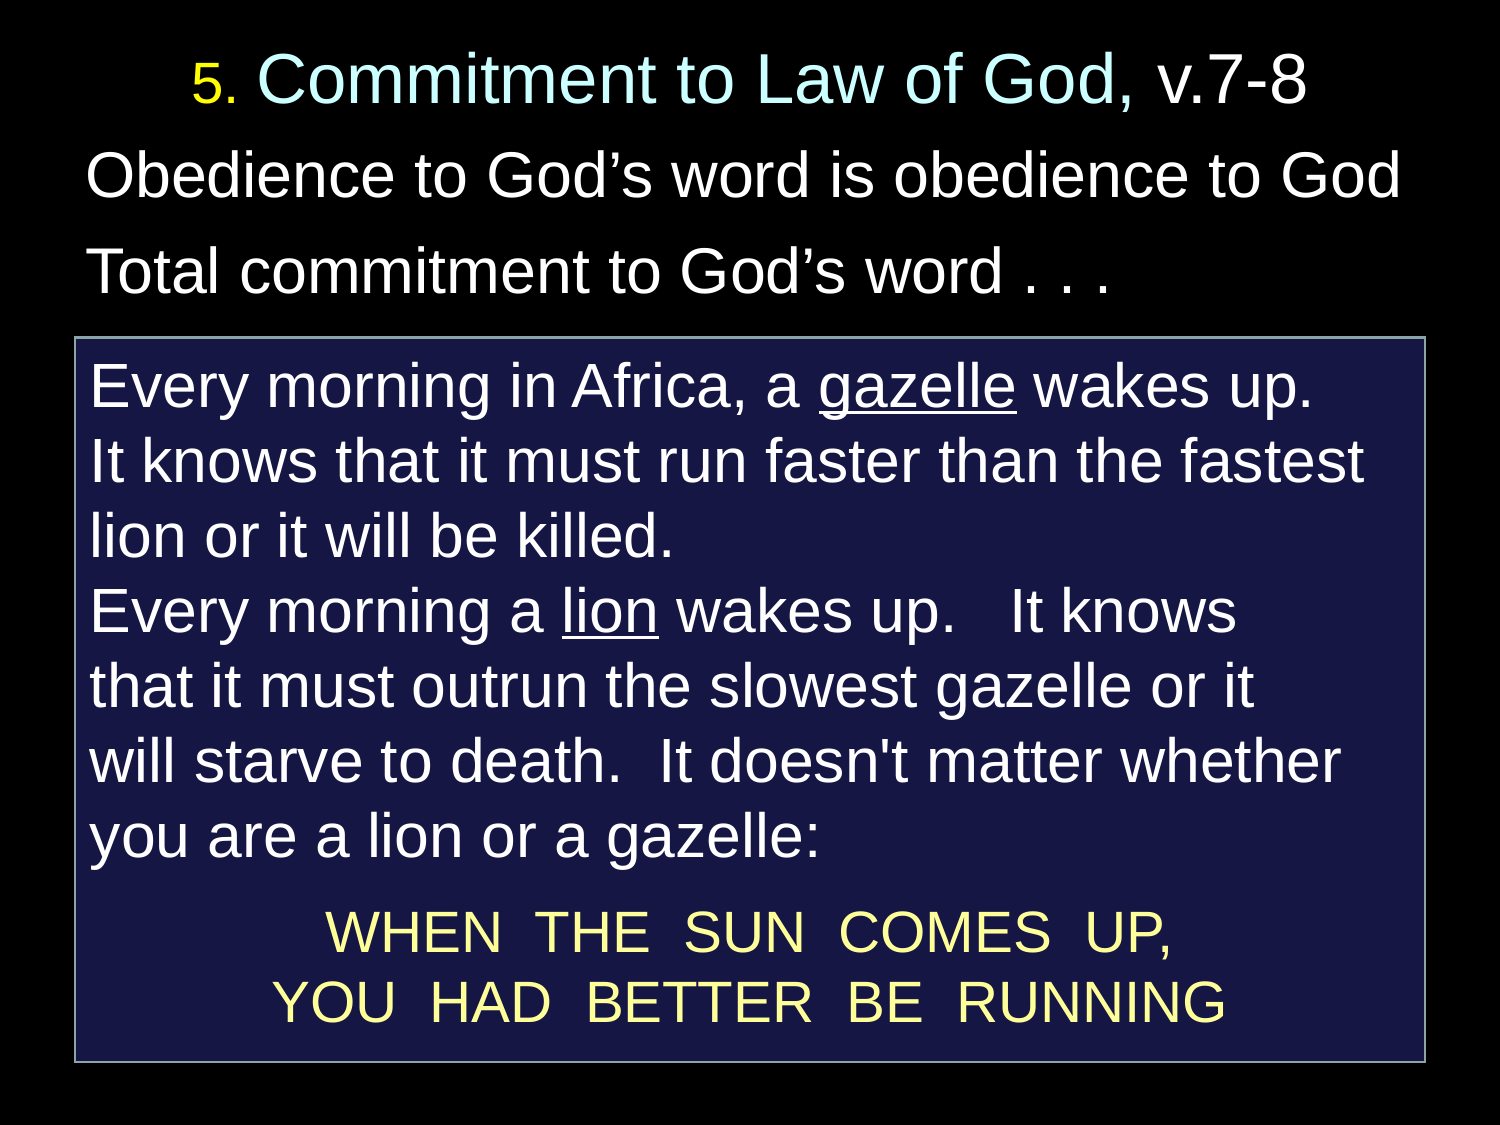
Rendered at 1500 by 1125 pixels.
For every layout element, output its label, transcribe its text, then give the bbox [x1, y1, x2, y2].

list Obedience to God’s word is obedience to God Total commitment to God’s word . . . [70, 125, 1433, 1025]
title 5. Commitment to Law of God, v.7-8 [43, 0, 1457, 163]
text_box Every morning in Africa, a gazelle wakes up. It knows that it must run faster than the fastest lion or it will be killed. Every morning a lion wakes up. It knows that it must outrun the slowest gazelle or it will starve to death. It doesn't matter whether you are a lion or a gazelle: WHEN THE SUN COMES UP, YOU HAD BETTER BE RUNNING [74, 336, 1426, 1063]
